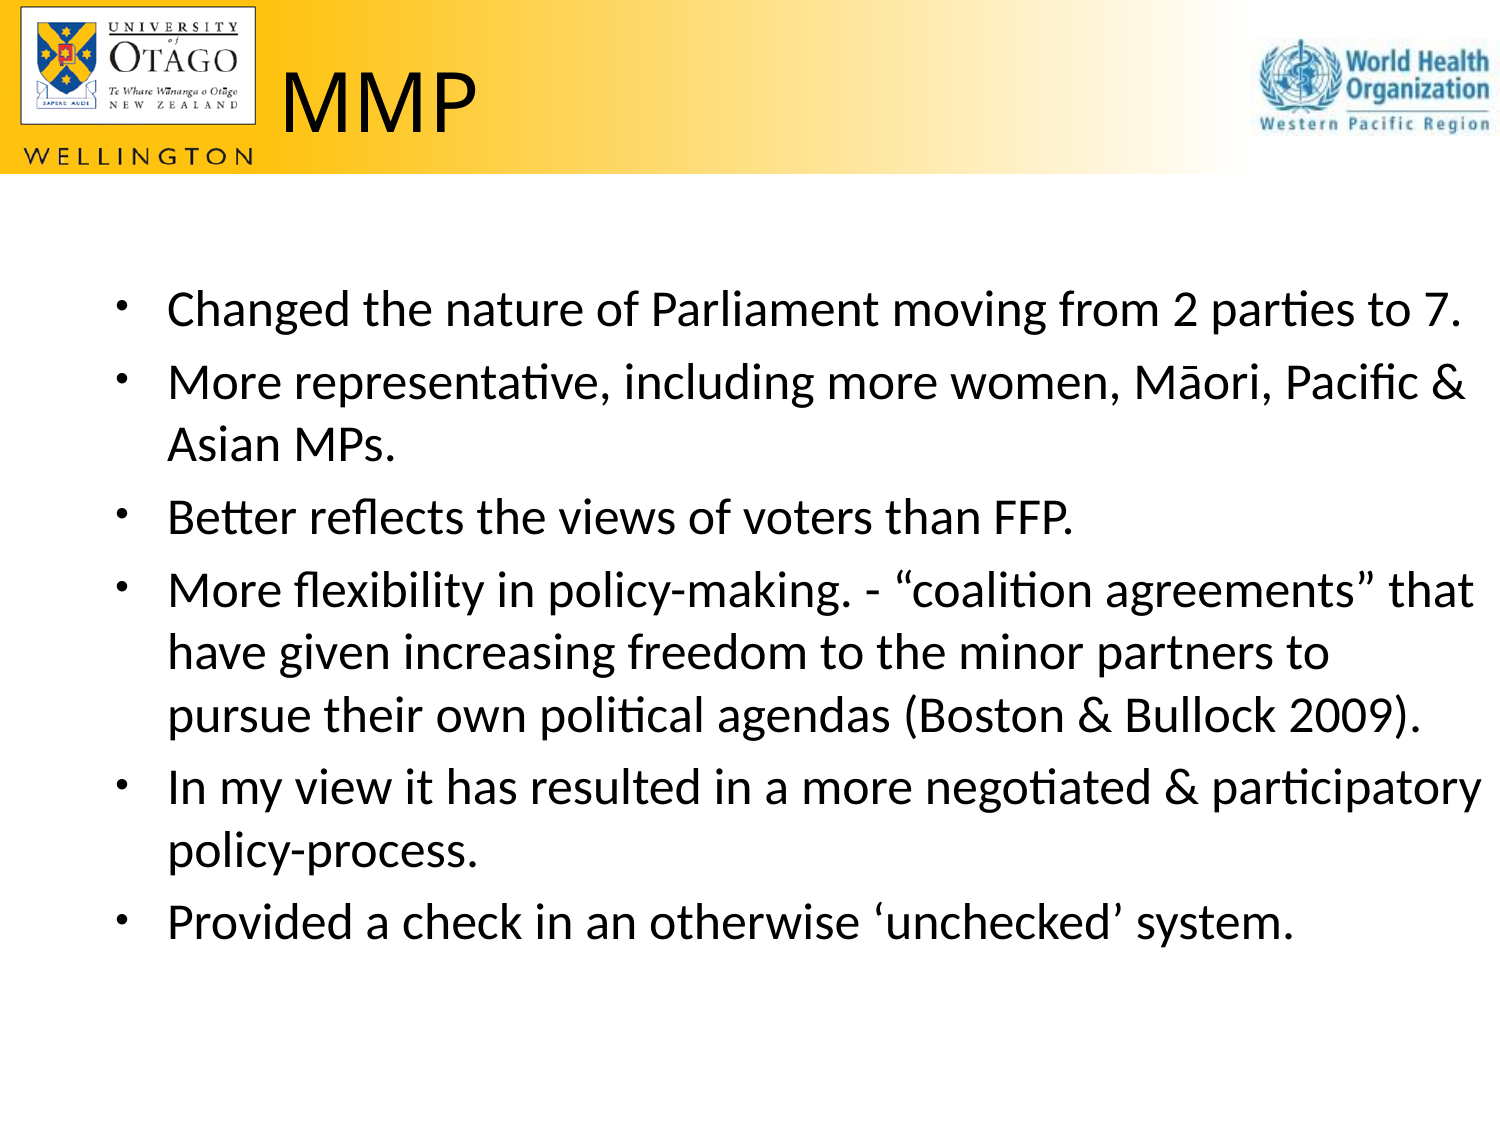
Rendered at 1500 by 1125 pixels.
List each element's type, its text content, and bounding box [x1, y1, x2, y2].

list Changed the nature of Parliament moving from 2 parties to 7. More representative, including more women, Māori, Pacific & Asian MPs. Better reflects the views of voters than FFP. More flexibility in policy-making. - “coalition agreements” that have given increasing freedom to the minor partners to pursue their own political agendas (Boston & Bullock 2009). In my view it has resulted in a more negotiated & participatory policy-process. Provided a check in an otherwise ‘unchecked’ system. [100, 266, 1500, 1012]
title MMP [263, 21, 1255, 177]
picture [1255, 38, 1500, 136]
picture [0, 0, 266, 174]
